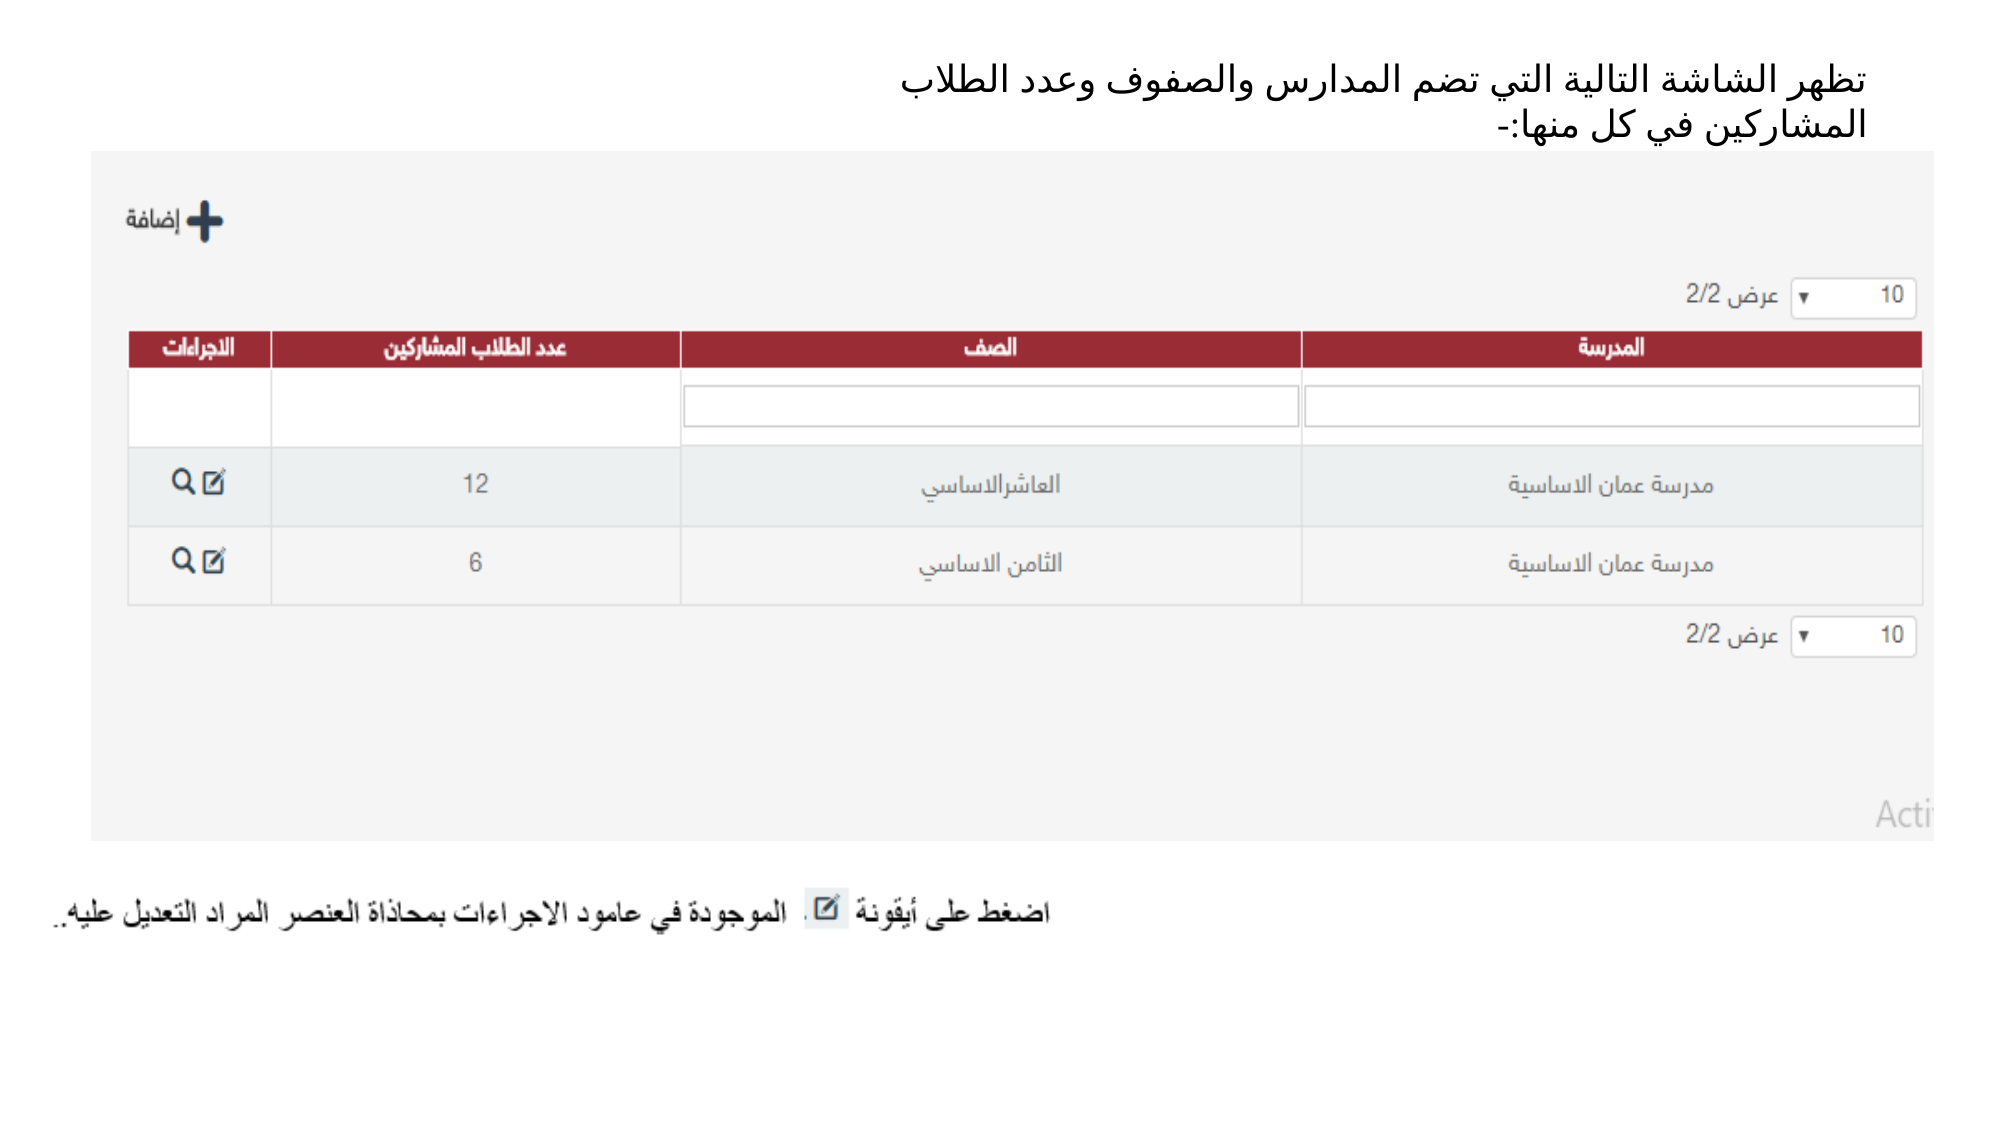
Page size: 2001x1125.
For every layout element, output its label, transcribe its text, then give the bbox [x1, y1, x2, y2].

picture [30, 877, 1056, 948]
picture [91, 151, 1934, 841]
text_box تظهر الشاشة التالية التي تضم المدارس والصفوف وعدد الطلاب المشاركين في كل منها:- [801, 47, 1884, 151]
